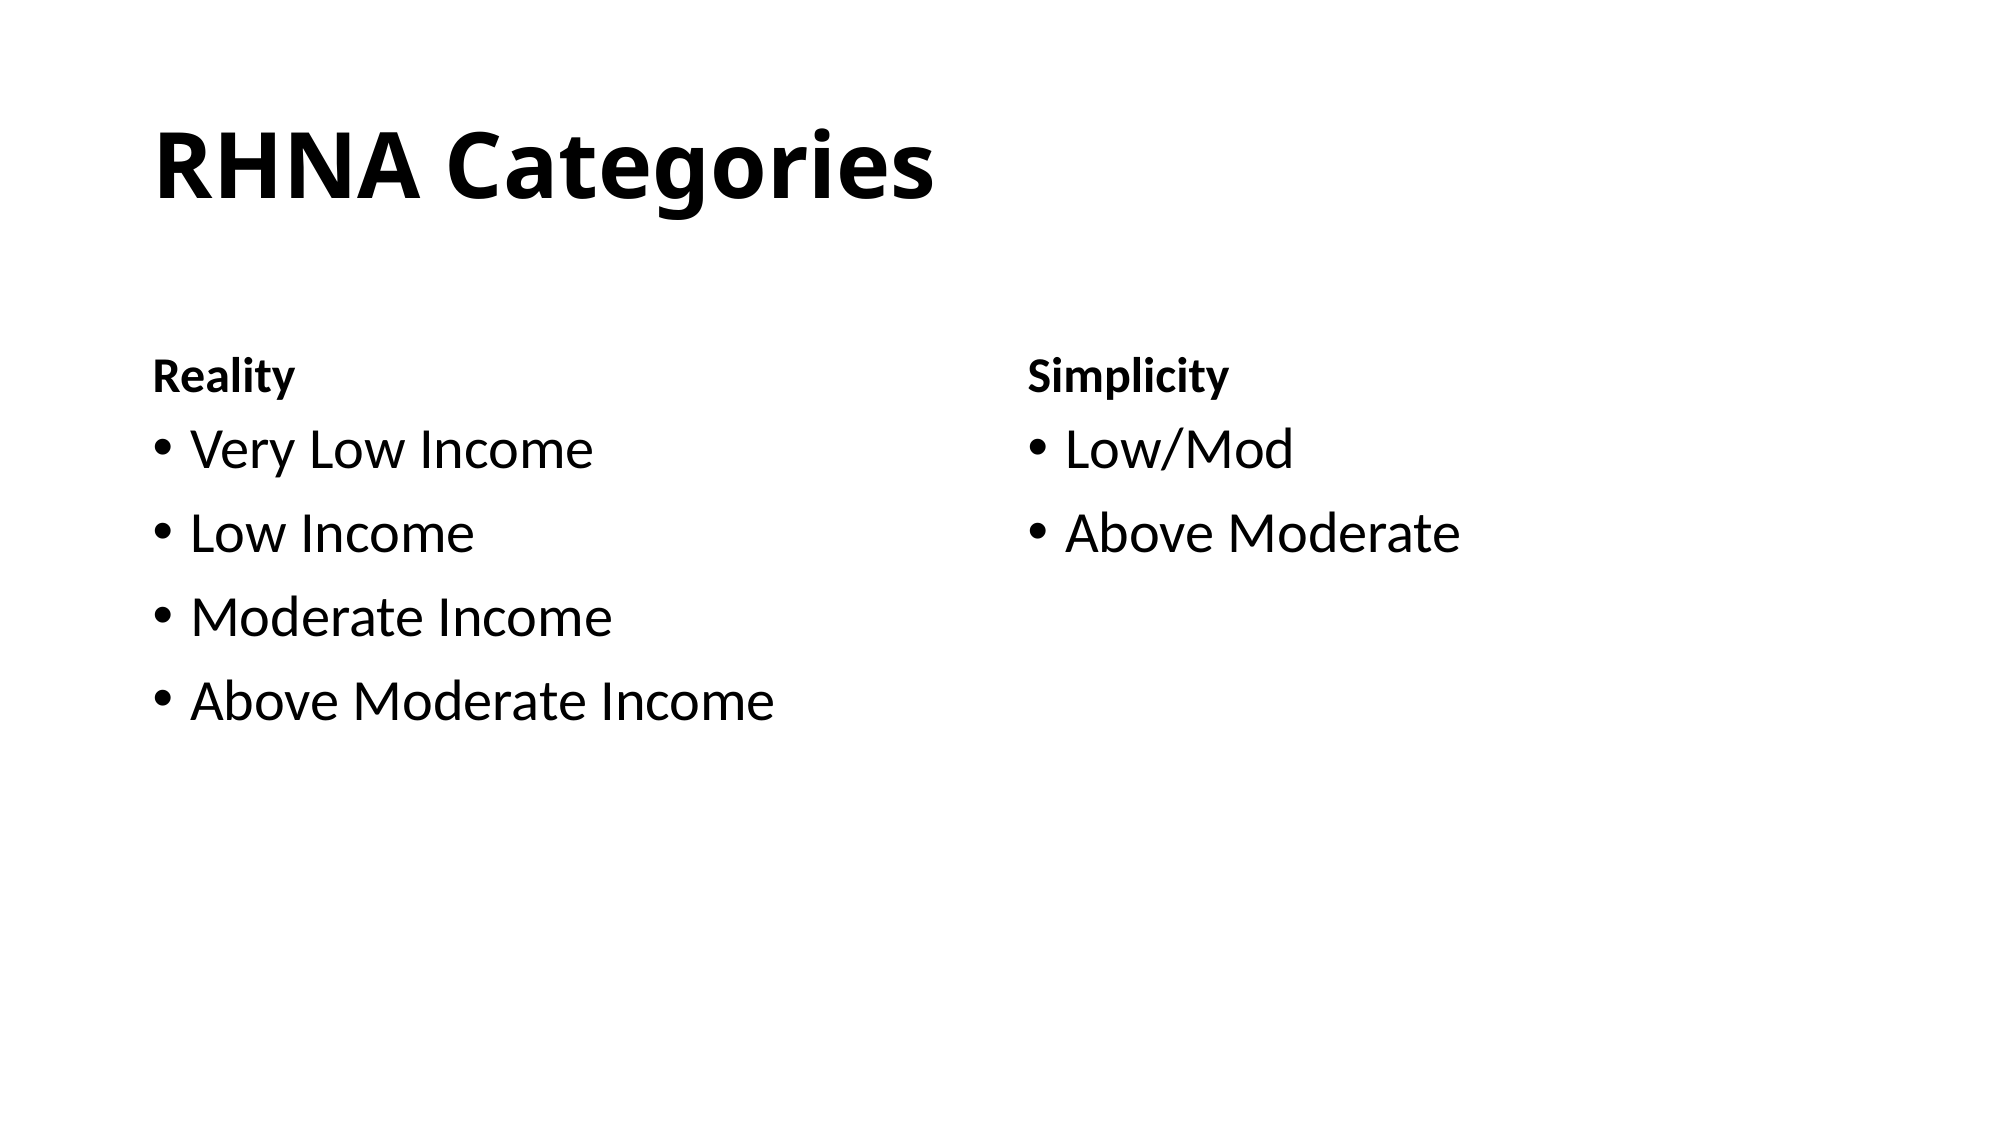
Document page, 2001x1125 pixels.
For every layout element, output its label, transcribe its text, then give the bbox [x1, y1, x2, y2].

list Reality [137, 275, 984, 410]
list Simplicity [1012, 275, 1863, 410]
list Very Low Income Low Income Moderate Income Above Moderate Income [137, 410, 984, 1016]
list Low/Mod Above Moderate [1012, 410, 1863, 1016]
title RHNA Categories [137, 59, 1863, 278]
